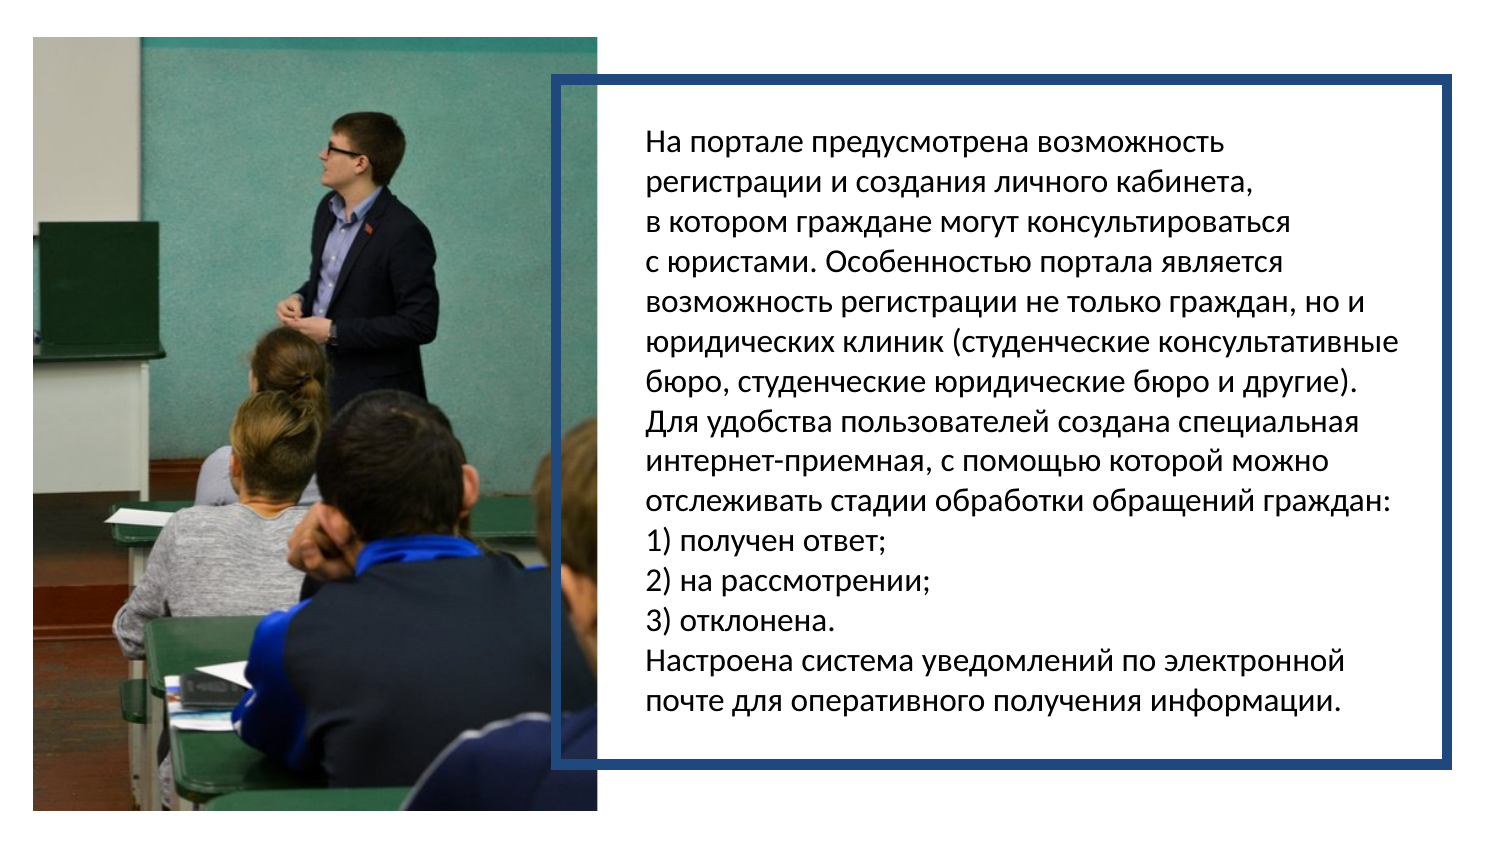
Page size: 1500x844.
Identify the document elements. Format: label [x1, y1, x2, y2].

text_box [602, 77, 1449, 766]
picture [32, 37, 598, 812]
